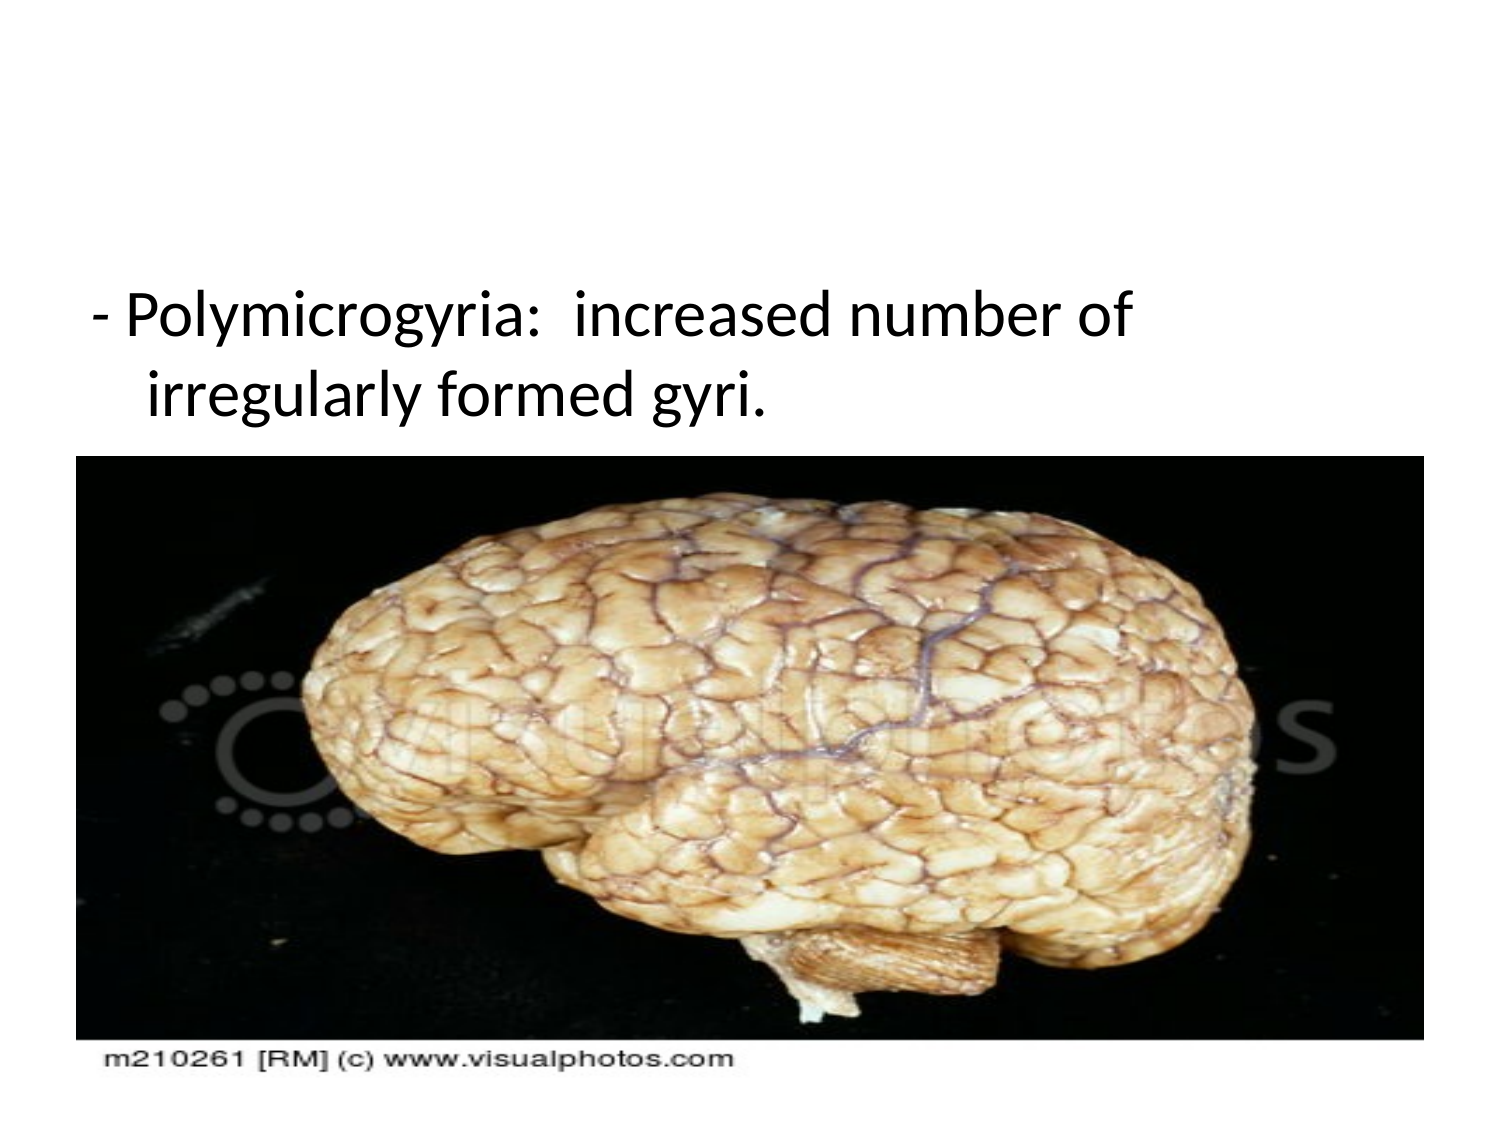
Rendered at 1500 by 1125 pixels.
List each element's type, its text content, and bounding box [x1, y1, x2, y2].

list - Polymicrogyria: increased number of irregularly formed gyri. [75, 262, 1425, 457]
picture [76, 455, 1424, 1081]
